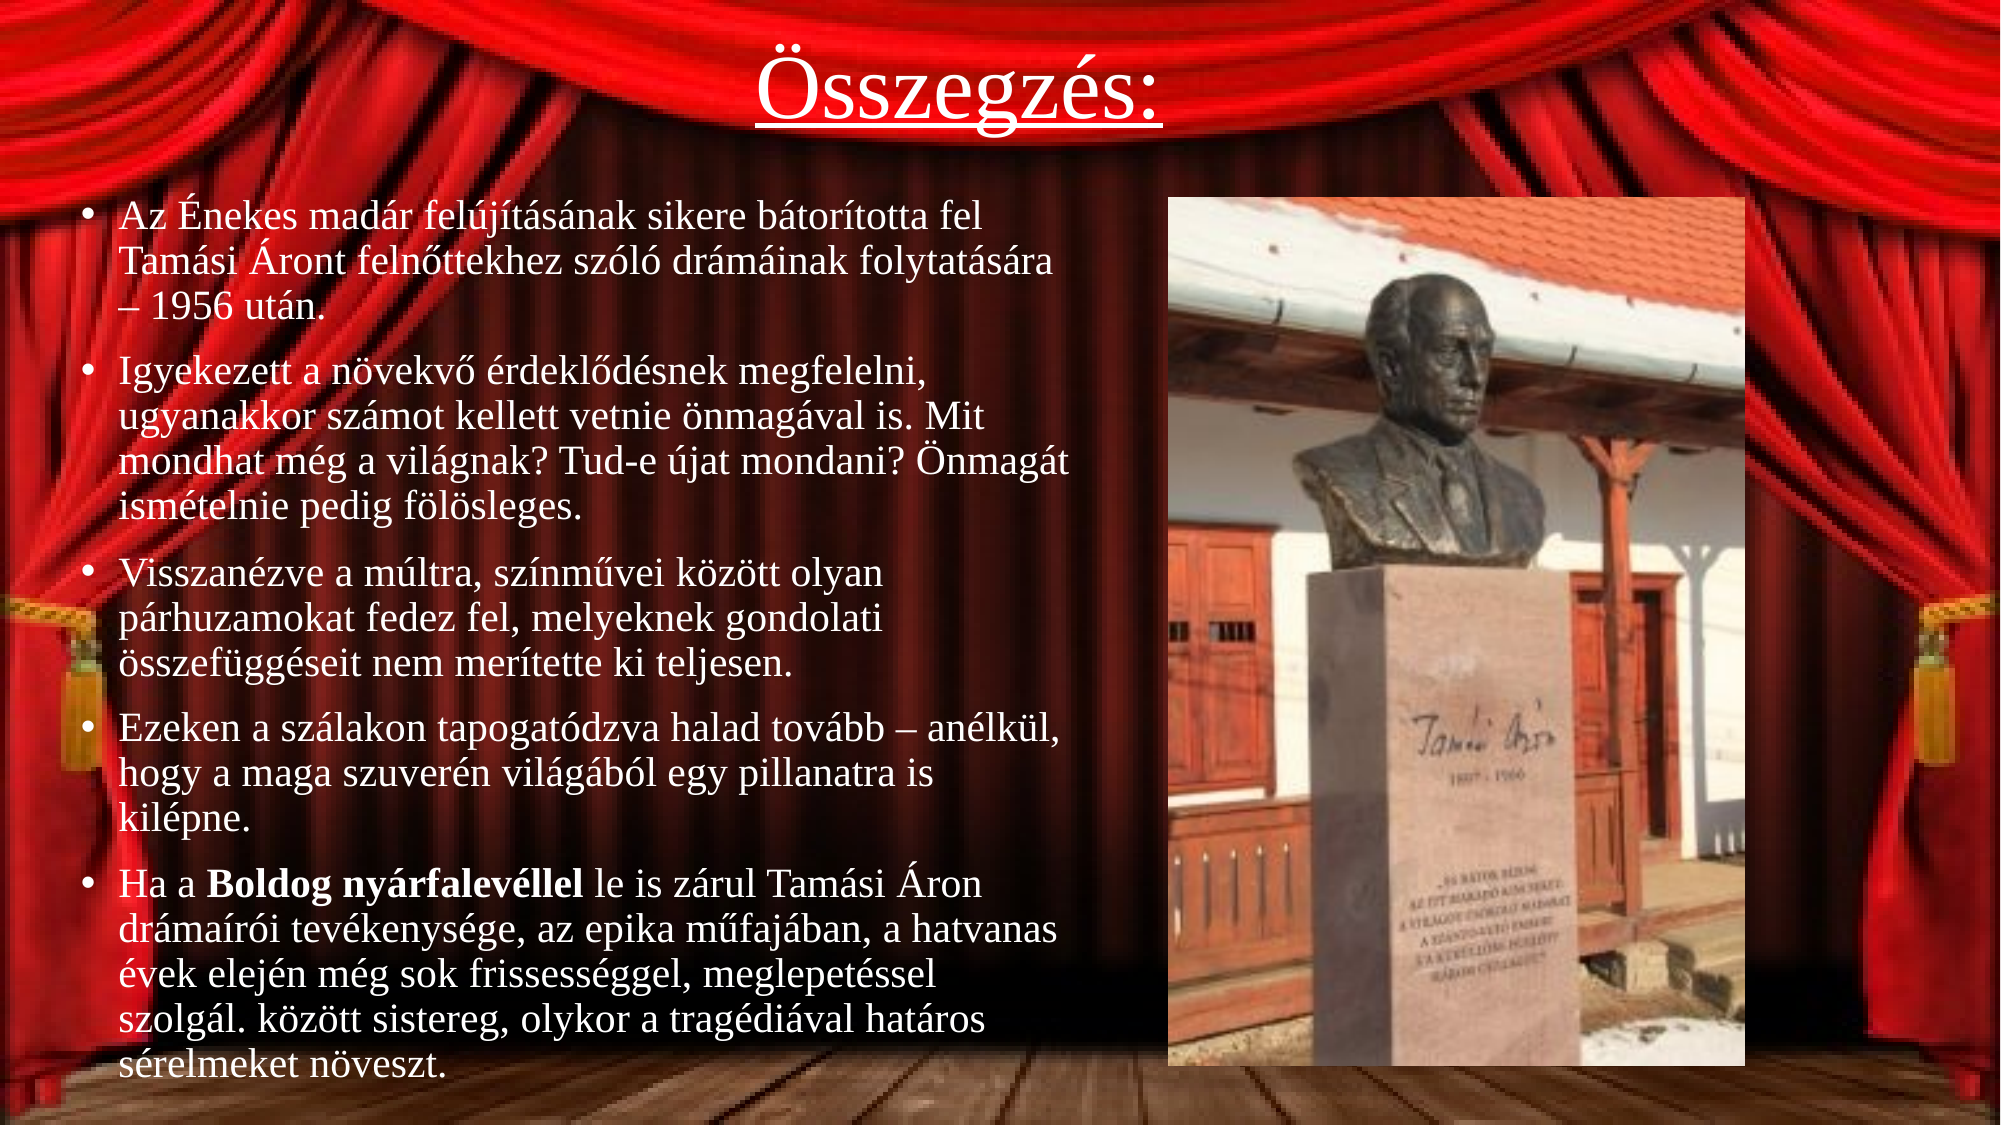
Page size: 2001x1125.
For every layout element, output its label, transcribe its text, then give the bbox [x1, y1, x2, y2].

title Összegzés: [96, 0, 1822, 198]
list Az Énekes madár felújításának sikere bátorította fel Tamási Áront felnőttekhez szóló drámáinak folytatására – 1956 után. Igyekezett a növekvő érdeklődésnek megfelelni, ugyanakkor számot kellett vetnie önmagával is. Mit mondhat még a világnak? Tud-e újat mondani? Önmagát ismételnie pedig fölösleges. Visszanézve a múltra, színművei között olyan párhuzamokat fedez fel, melyeknek gondolati összefüggéseit nem merítette ki teljesen. Ezeken a szálakon tapogatódzva halad tovább – anélkül, hogy a maga szuverén világából egy pillanatra is kilépne. Ha a Boldog nyárfalevéllel le is zárul Tamási Áron drámaírói tevékenysége, az epika műfajában, a hatvanas évek elején még sok frissességgel, meglepetéssel szolgál. között sistereg, olykor a tragédiával határos sérelmeket növeszt. [65, 185, 1091, 1086]
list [1168, 197, 1745, 1066]
picture [0, 0, 2001, 1125]
